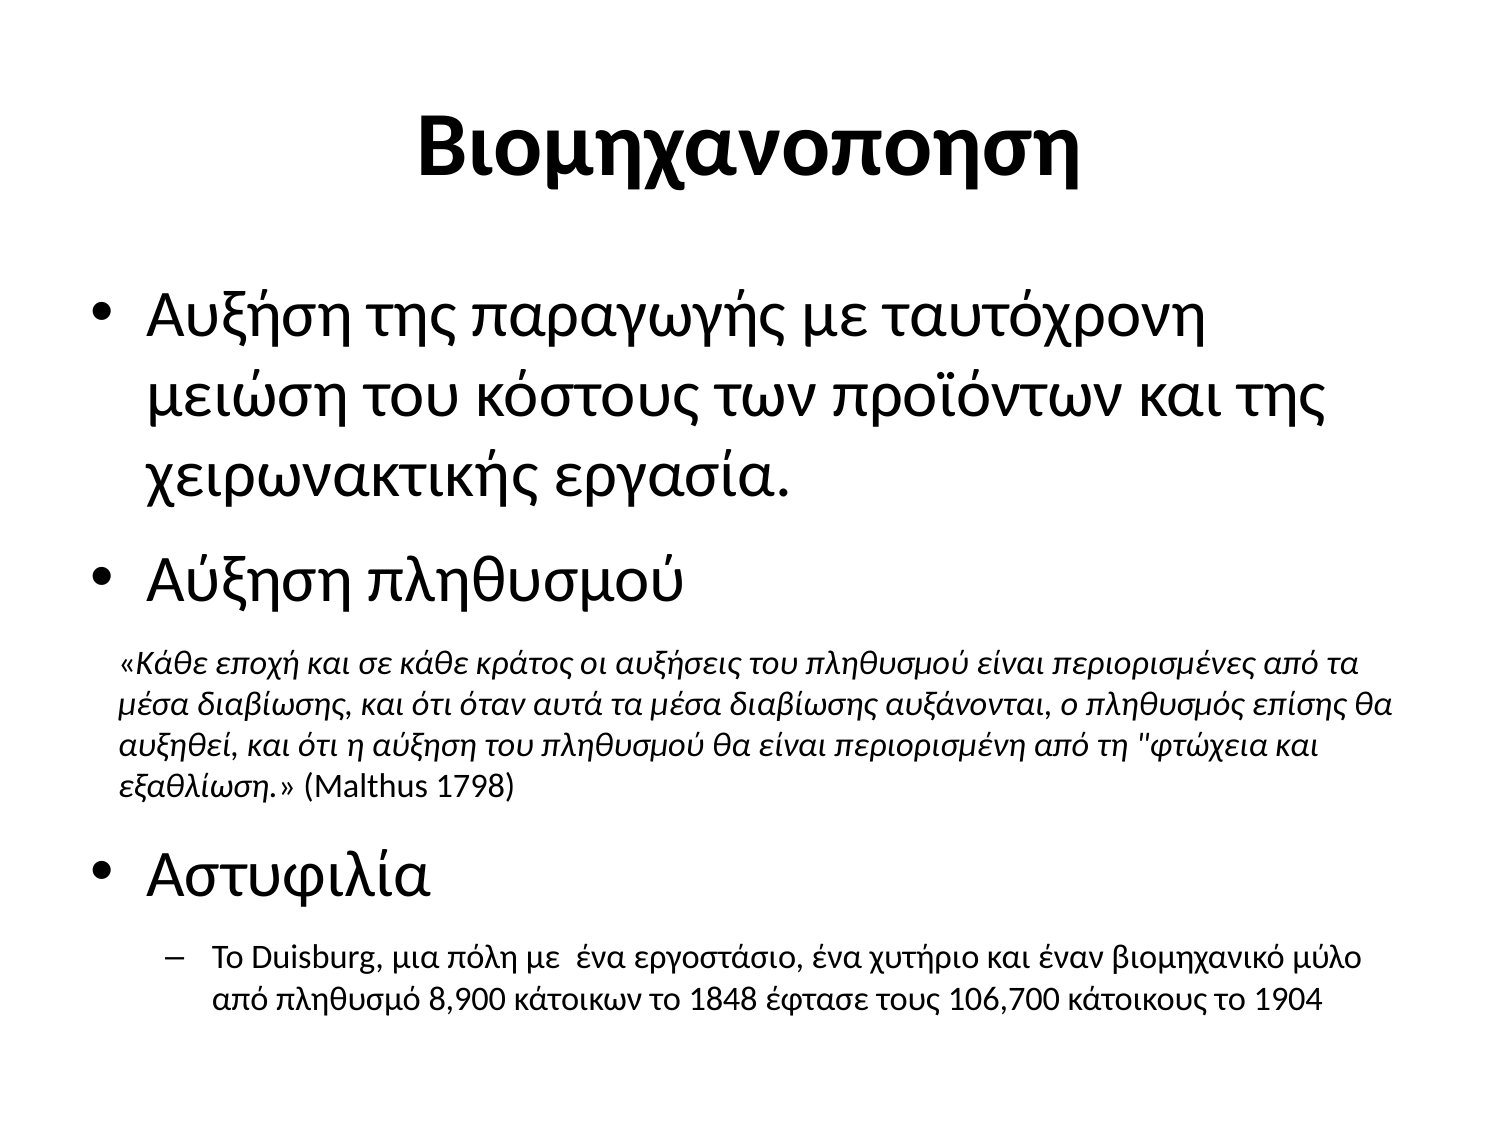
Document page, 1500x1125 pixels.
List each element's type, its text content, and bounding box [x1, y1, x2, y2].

title Βιομηχανοποηση [74, 44, 1426, 233]
list Αυξήση της παραγωγής με ταυτόχρονη μειώση του κόστους των προϊόντων και της χειρωνακτικής εργασία. Αύξηση πληθυσμού «Κάθε εποχή και σε κάθε κράτος οι αυξήσεις του πληθυσμού είναι περιορισμένες από τα μέσα διαβίωσης, και ότι όταν αυτά τα μέσα διαβίωσης αυξάνονται, ο πληθυσμός επίσης θα αυξηθεί, και ότι η αύξηση του πληθυσμού θα είναι περιορισμένη από τη "φτώχεια και εξαθλίωση.» (Malthus 1798) Αστυφιλία Το Duisburg, μια πόλη με ένα εργοστάσιο, ένα χυτήριο και έναν βιομηχανικό μύλο από πληθυσμό 8,900 κάτοικων το 1848 έφτασε τους 106,700 κάτοικους το 1904 [74, 262, 1426, 1006]
